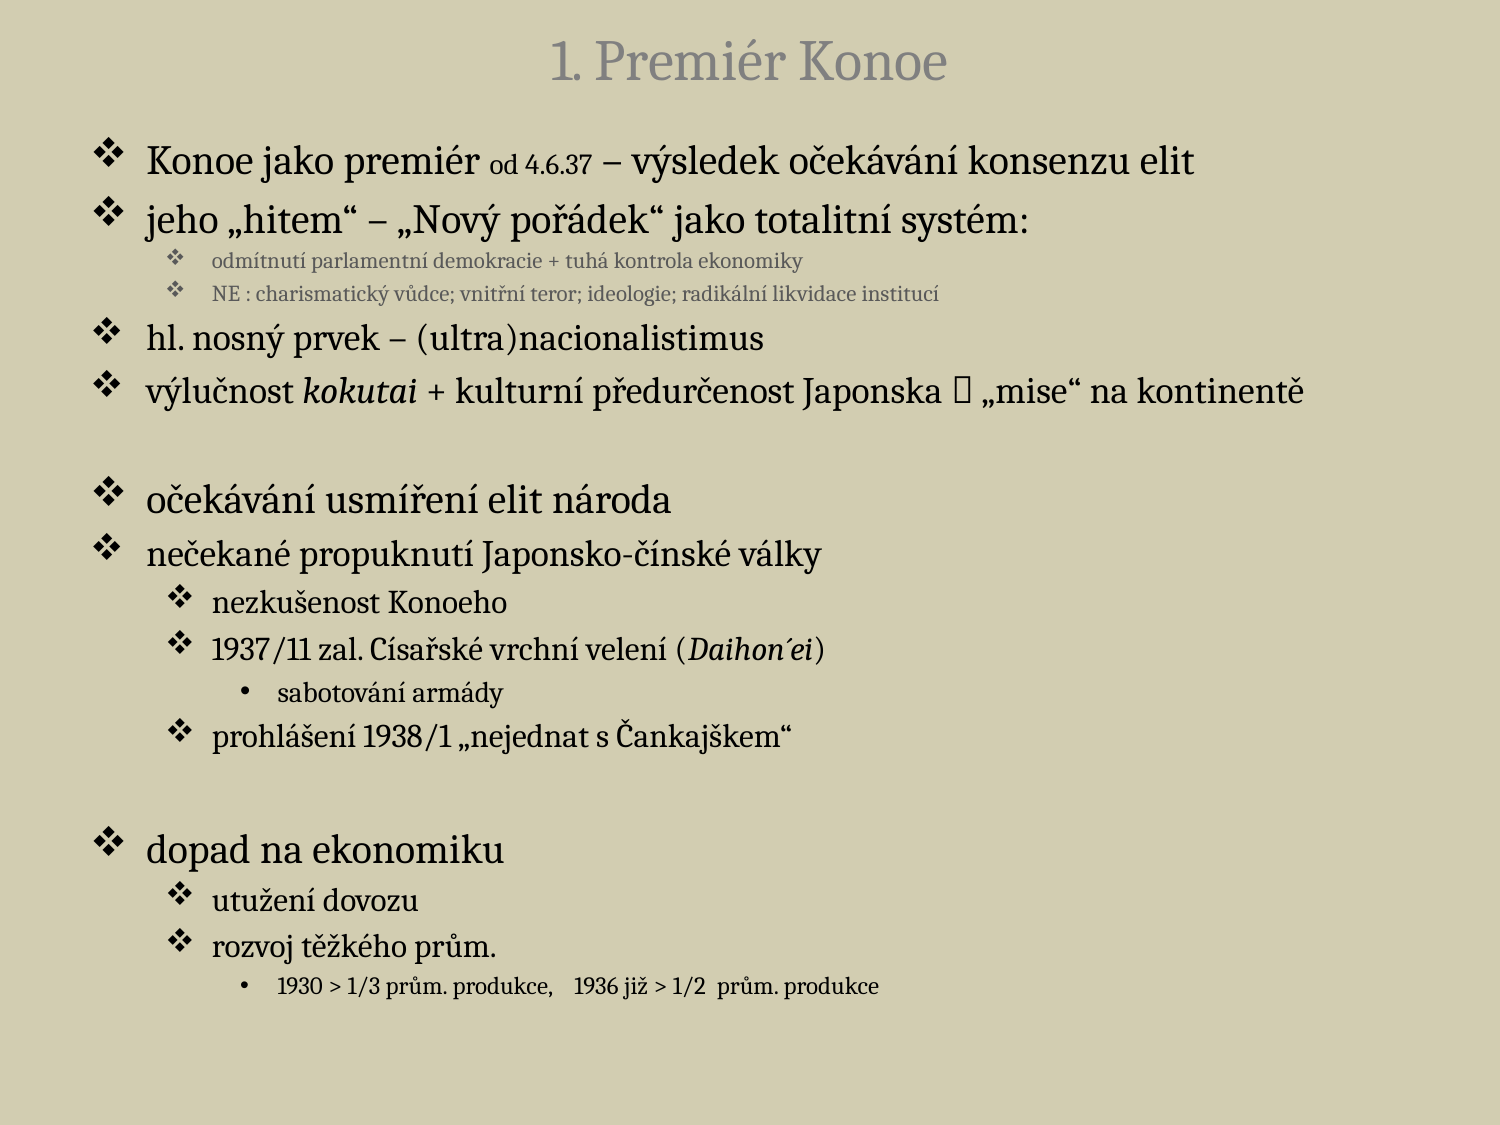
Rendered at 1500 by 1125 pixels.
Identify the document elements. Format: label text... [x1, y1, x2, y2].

list Konoe jako premiér od 4.6.37 – výsledek očekávání konsenzu elit jeho „hitem“ – „Nový pořádek“ jako totalitní systém: odmítnutí parlamentní demokracie + tuhá kontrola ekonomiky NE : charismatický vůdce; vnitřní teror; ideologie; radikální likvidace institucí hl. nosný prvek – (ultra)nacionalistimus výlučnost kokutai + kulturní předurčenost Japonska  „mise“ na kontinentě očekávání usmíření elit národa nečekané propuknutí Japonsko-čínské války nezkušenost Konoeho 1937/11 zal. Císařské vrchní velení (Daihon´ei) sabotování armády prohlášení 1938/1 „nejednat s Čankajškem“ dopad na ekonomiku utužení dovozu rozvoj těžkého prům. 1930 > 1/3 prům. produkce, 1936 již > 1/2 prům. produkce [75, 125, 1425, 1083]
title 1. Premiér Konoe [75, 0, 1425, 114]
